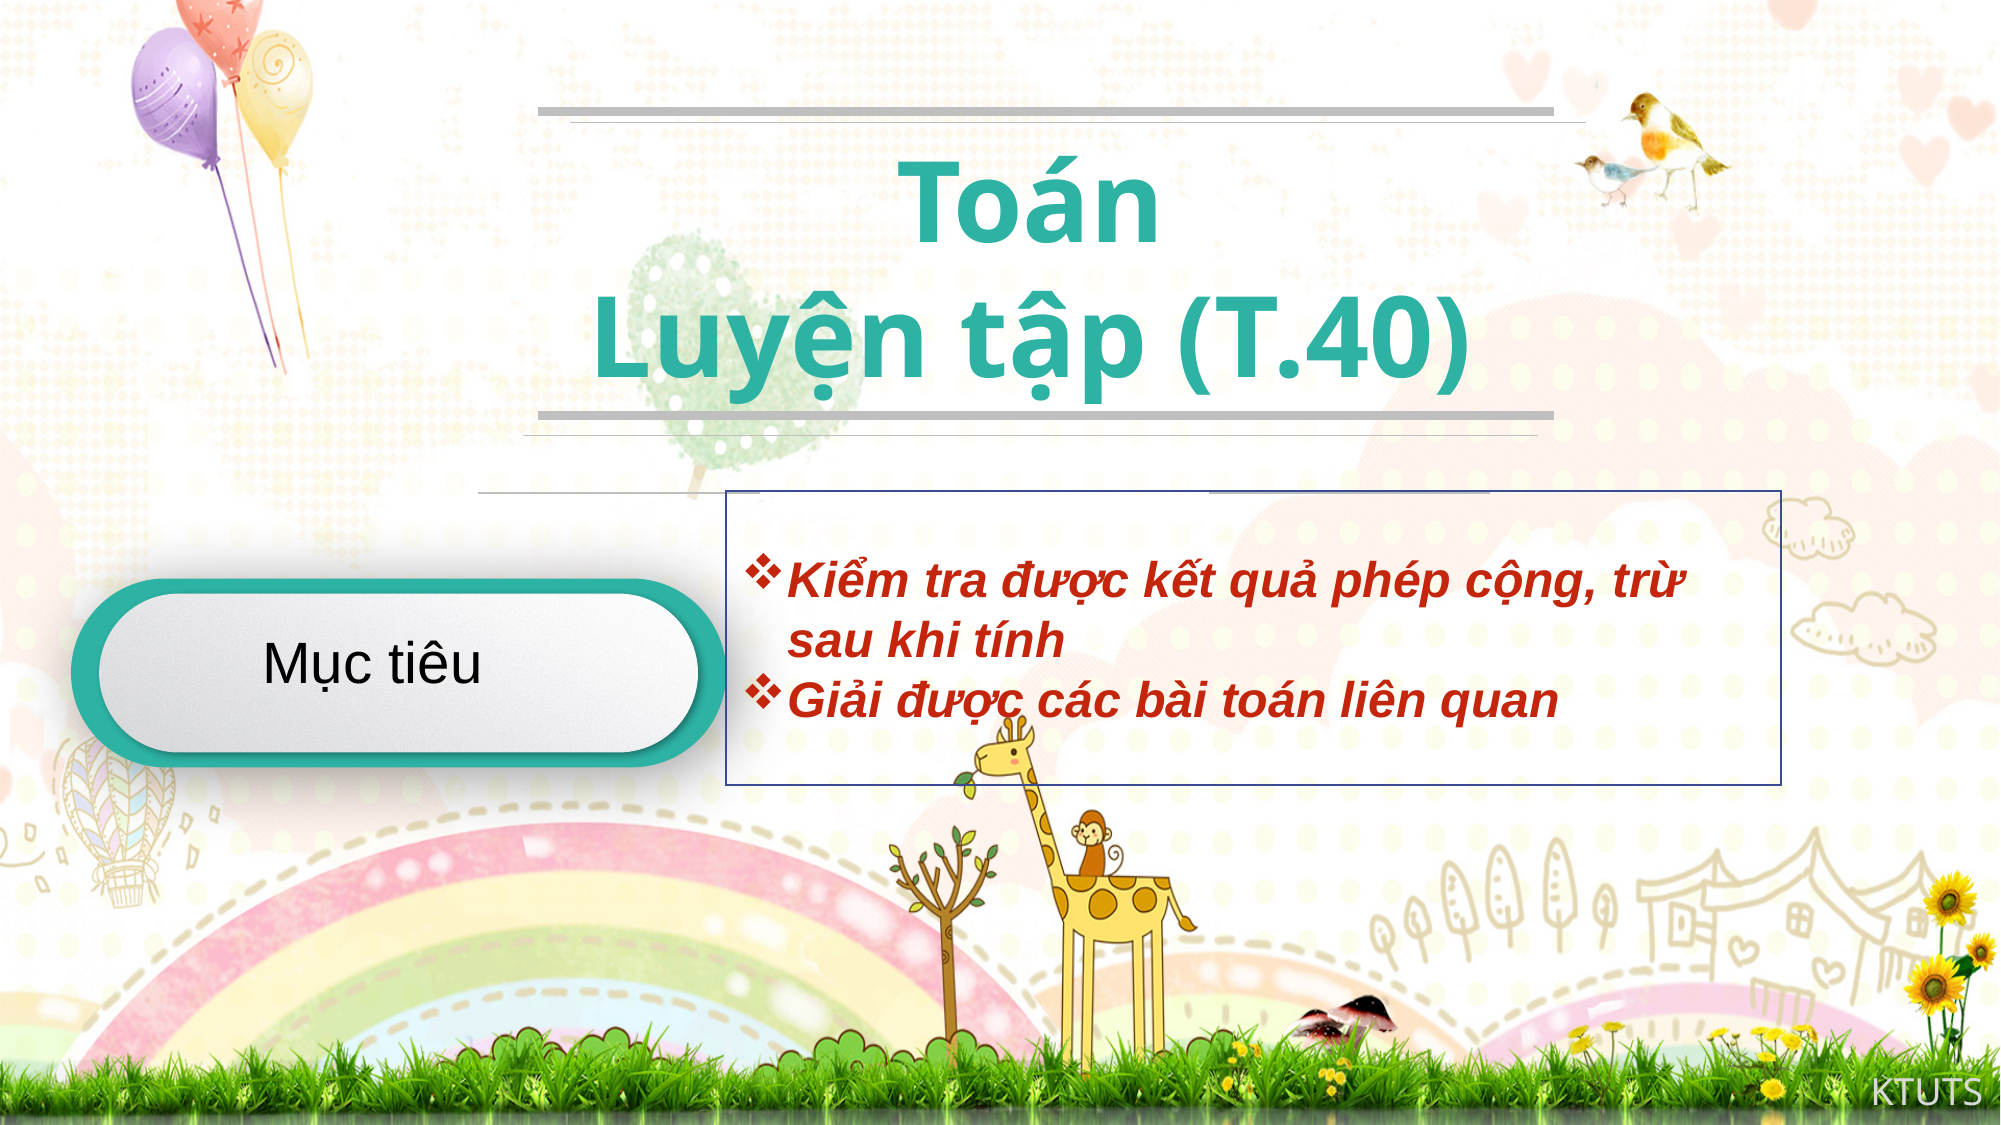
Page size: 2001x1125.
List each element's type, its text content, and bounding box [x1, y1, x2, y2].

text_box Toán Luyện tập (T.40) [398, 122, 1663, 408]
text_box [70, 578, 727, 768]
picture [0, 0, 2001, 1125]
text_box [478, 469, 1491, 526]
text_box Kiểm tra được kết quả phép cộng, trừ sau khi tính Giải được các bài toán liên quan [725, 490, 1782, 786]
